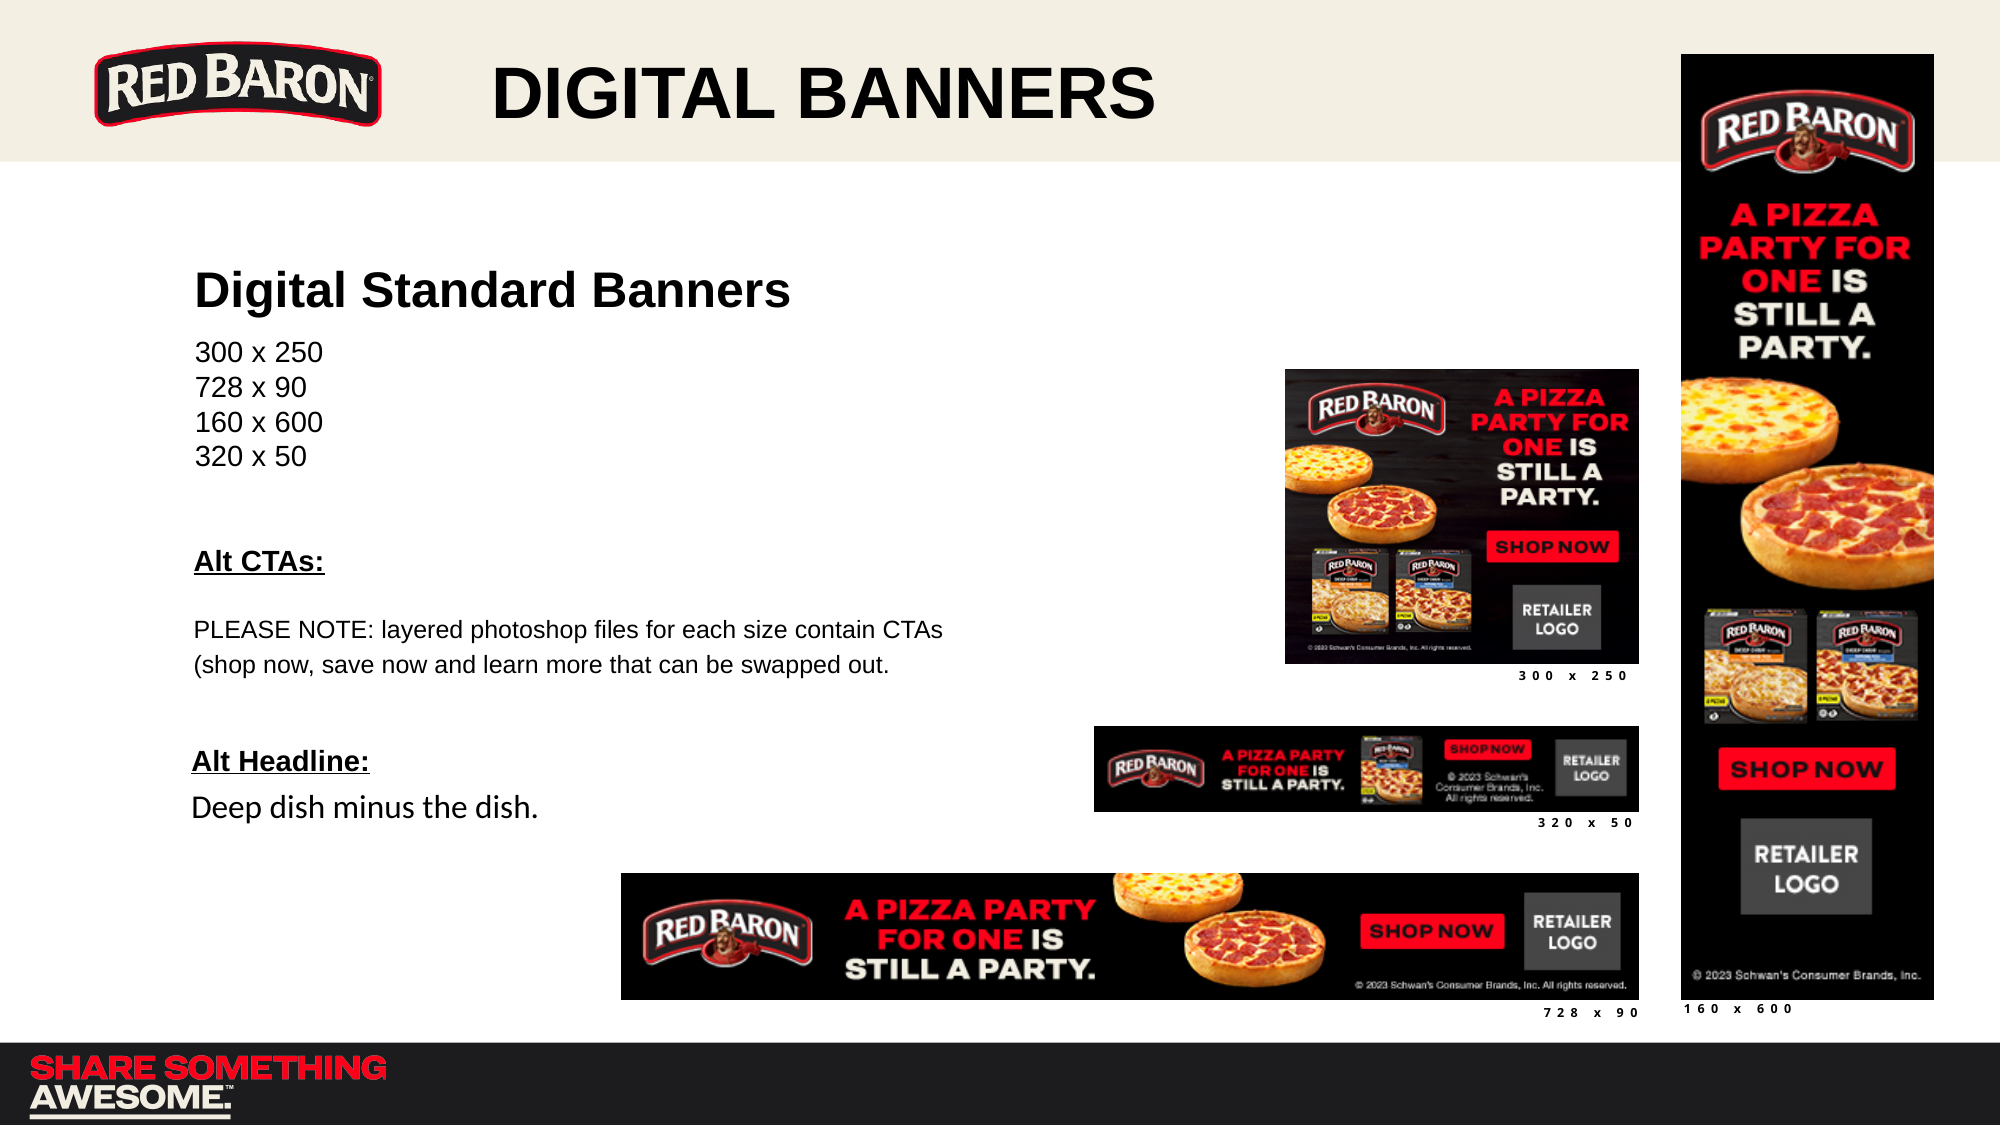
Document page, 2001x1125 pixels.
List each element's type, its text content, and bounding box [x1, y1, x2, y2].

picture [1681, 54, 1934, 1000]
picture [1094, 726, 1639, 812]
text_box 160 x 600 [1668, 993, 1936, 1073]
text_box Alt CTAs: PLEASE NOTE: layered photoshop files for each size contain CTAs (shop now, save now and learn more that can be swapped out. [178, 527, 962, 687]
picture [621, 873, 1639, 1000]
text_box 300 x 250 [1503, 660, 1681, 707]
picture [29, 1050, 455, 1125]
picture [94, 40, 382, 127]
text_box 728 x 90 [1528, 997, 1667, 1033]
text_box 300 x 250 728 x 90 160 x 600 320 x 50 [179, 325, 690, 494]
text_box Alt Headline: Deep dish minus the dish. [176, 727, 727, 833]
text_box Digital Standard Banners [179, 249, 821, 325]
picture [1285, 369, 1639, 664]
text_box 320 x 50 [1523, 807, 1677, 854]
title DIGITAL BANNERS [476, 0, 1970, 142]
